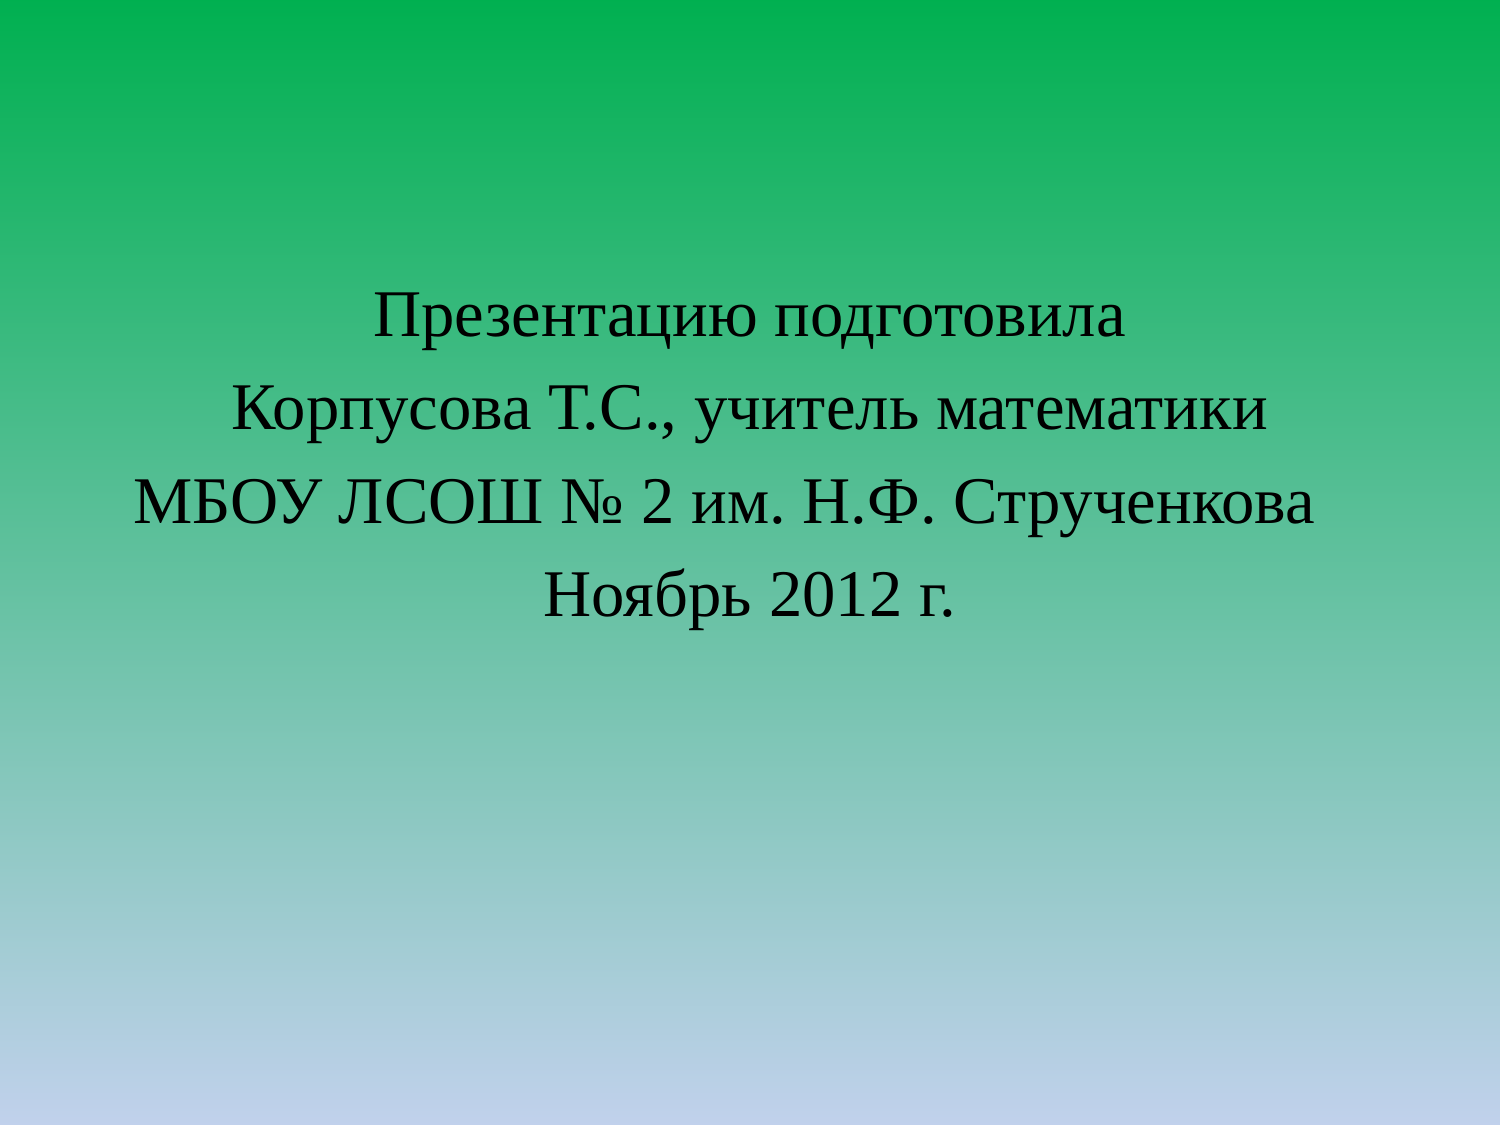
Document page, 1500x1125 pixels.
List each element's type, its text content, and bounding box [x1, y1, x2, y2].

list Презентацию подготовила Корпусова Т.С., учитель математики МБОУ ЛСОШ № 2 им. Н.Ф. Струченкова Ноябрь 2012 г. [74, 262, 1426, 1006]
